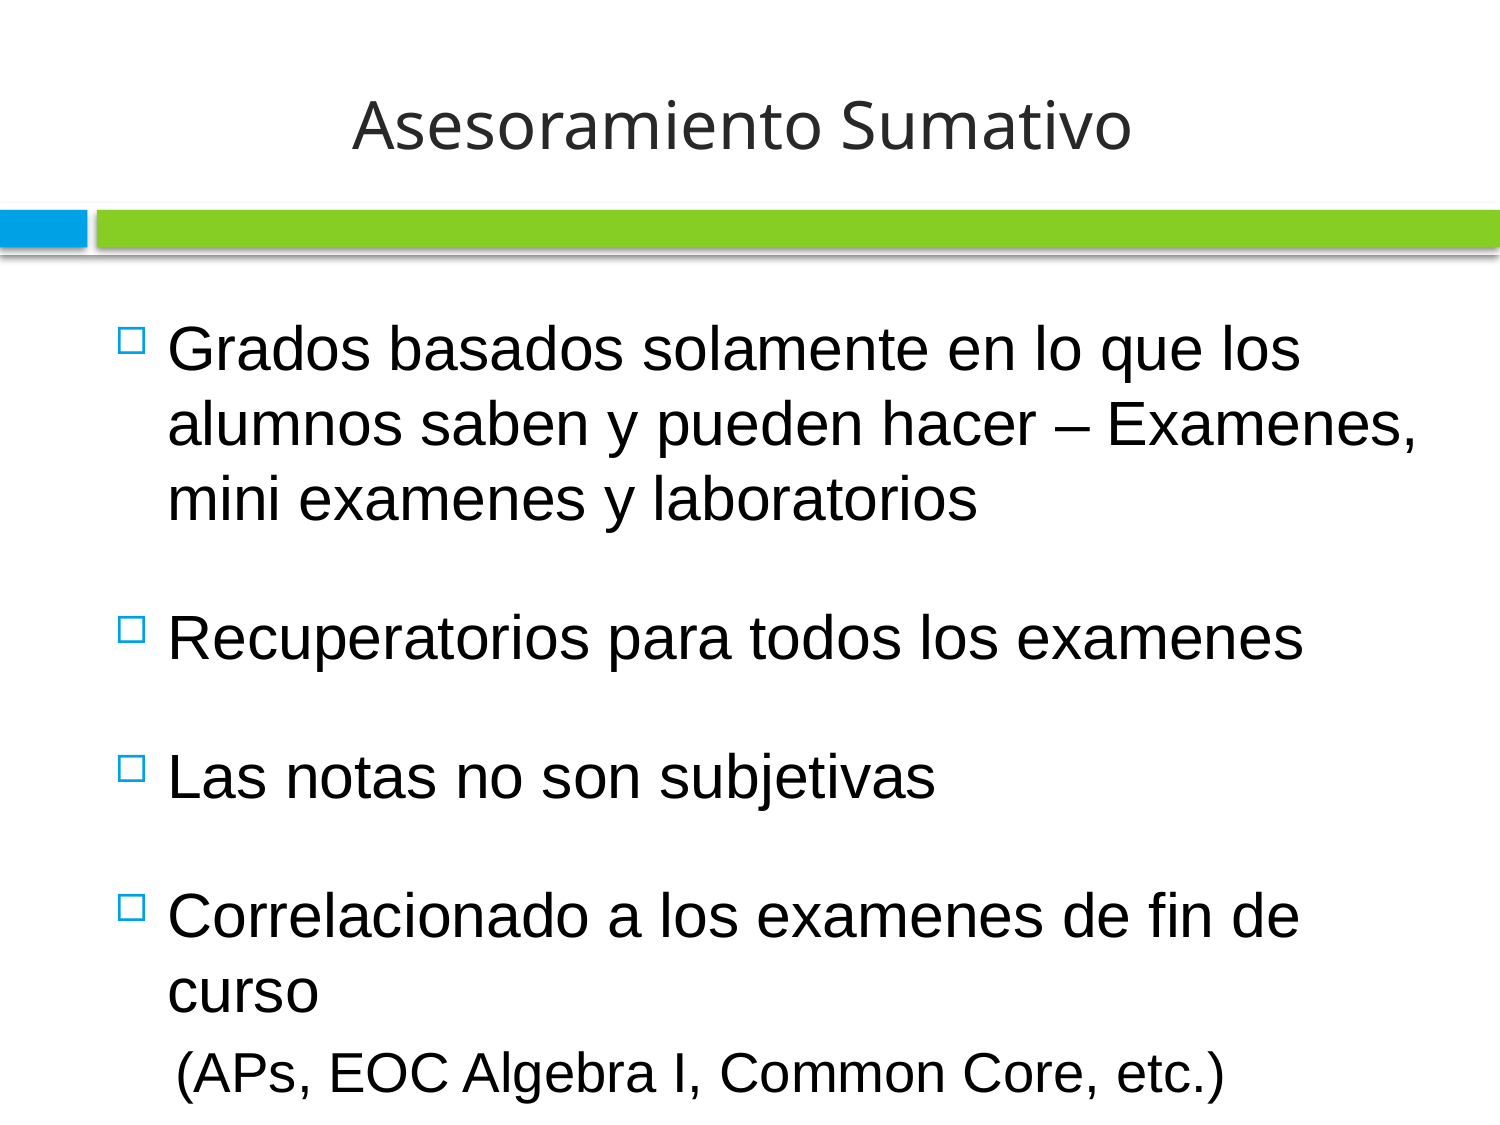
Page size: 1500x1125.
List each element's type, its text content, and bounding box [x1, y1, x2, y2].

title Asesoramiento Sumativo [62, 44, 1426, 201]
list Grados basados solamente en lo que los alumnos saben y pueden hacer – Examenes, mini examenes y laboratorios Recuperatorios para todos los examenes Las notas no son subjetivas Correlacionado a los examenes de fin de curso (APs, EOC Algebra I, Common Core, etc.) [99, 250, 1463, 1101]
